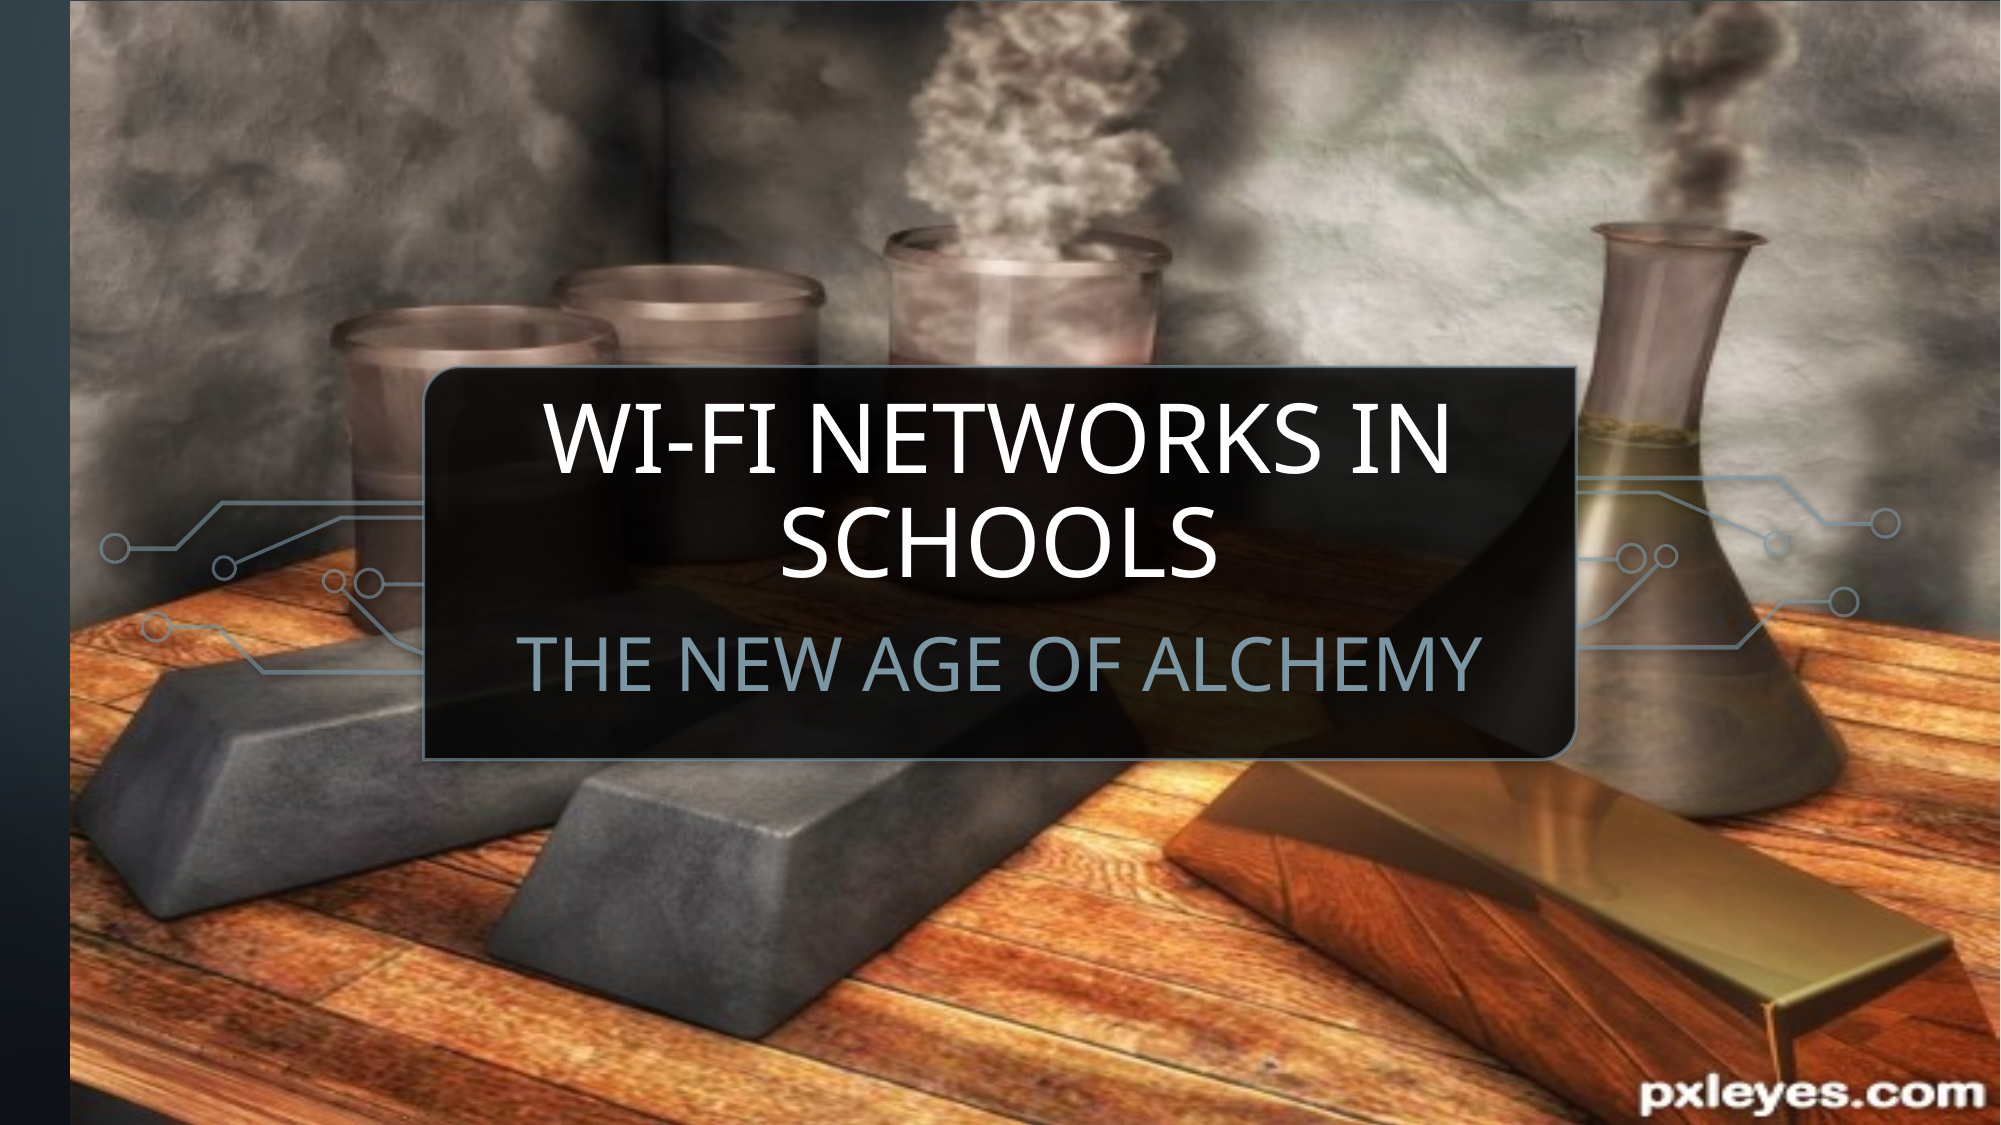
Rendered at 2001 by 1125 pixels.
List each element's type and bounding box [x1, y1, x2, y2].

text_box [0, 0, 70, 1125]
text_box [99, 366, 1902, 760]
picture [70, 0, 2000, 1125]
